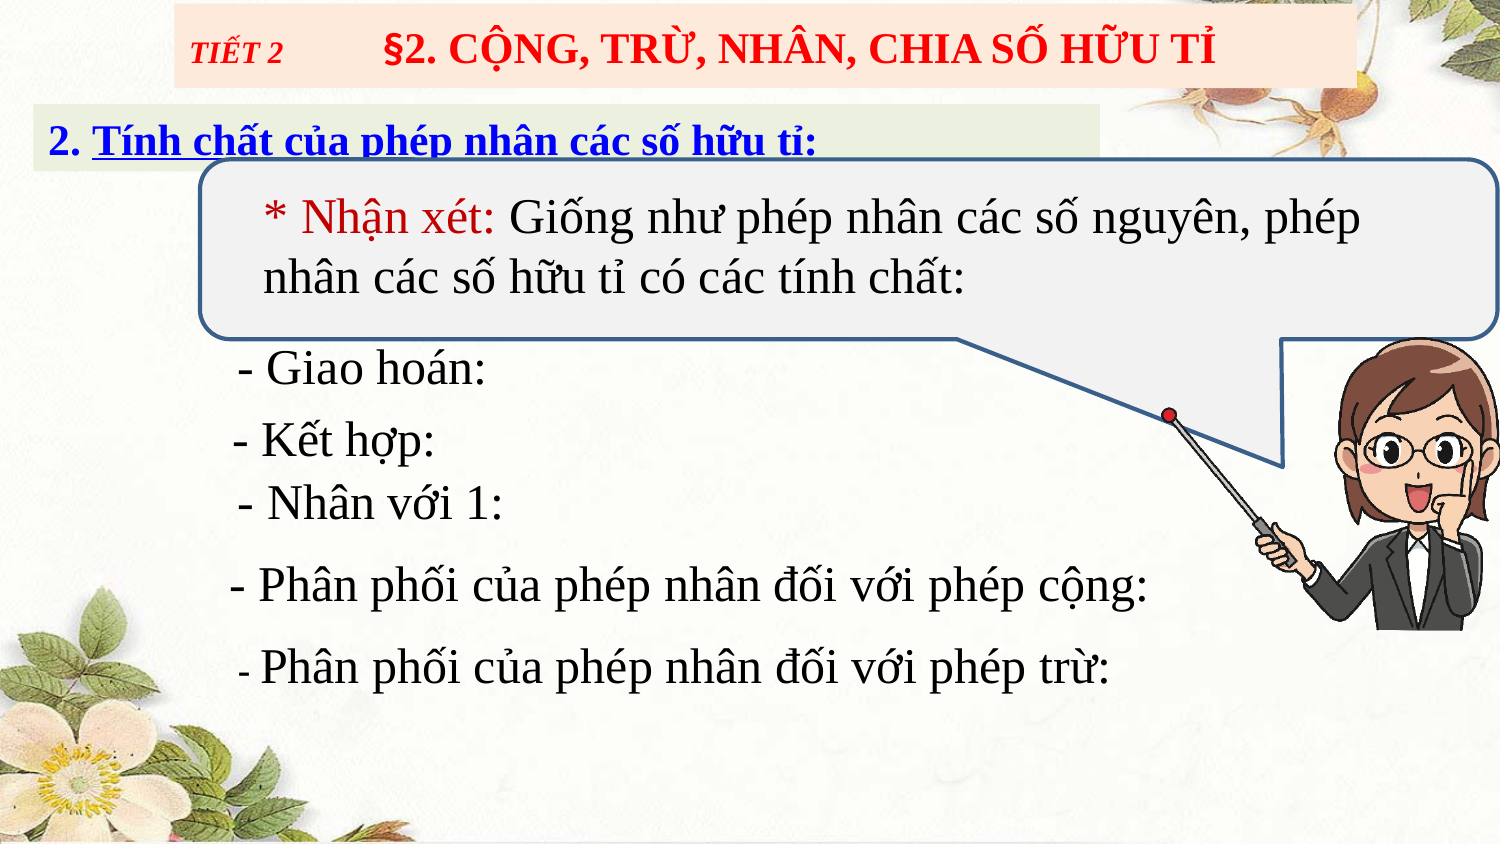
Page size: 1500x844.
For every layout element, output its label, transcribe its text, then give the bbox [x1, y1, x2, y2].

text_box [222, 333, 824, 388]
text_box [222, 473, 913, 536]
text_box TIẾT 2 §2. CỘNG, TRỪ, NHÂN, CHIA SỐ HỮU TỈ [174, 3, 1357, 89]
picture [1116, 606, 1130, 610]
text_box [199, 159, 1498, 340]
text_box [214, 555, 1500, 606]
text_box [222, 634, 1500, 685]
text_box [217, 407, 1053, 453]
picture [0, 0, 1500, 844]
text_box 2. Tính chất của phép nhân các số hữu tỉ: [33, 104, 1100, 172]
